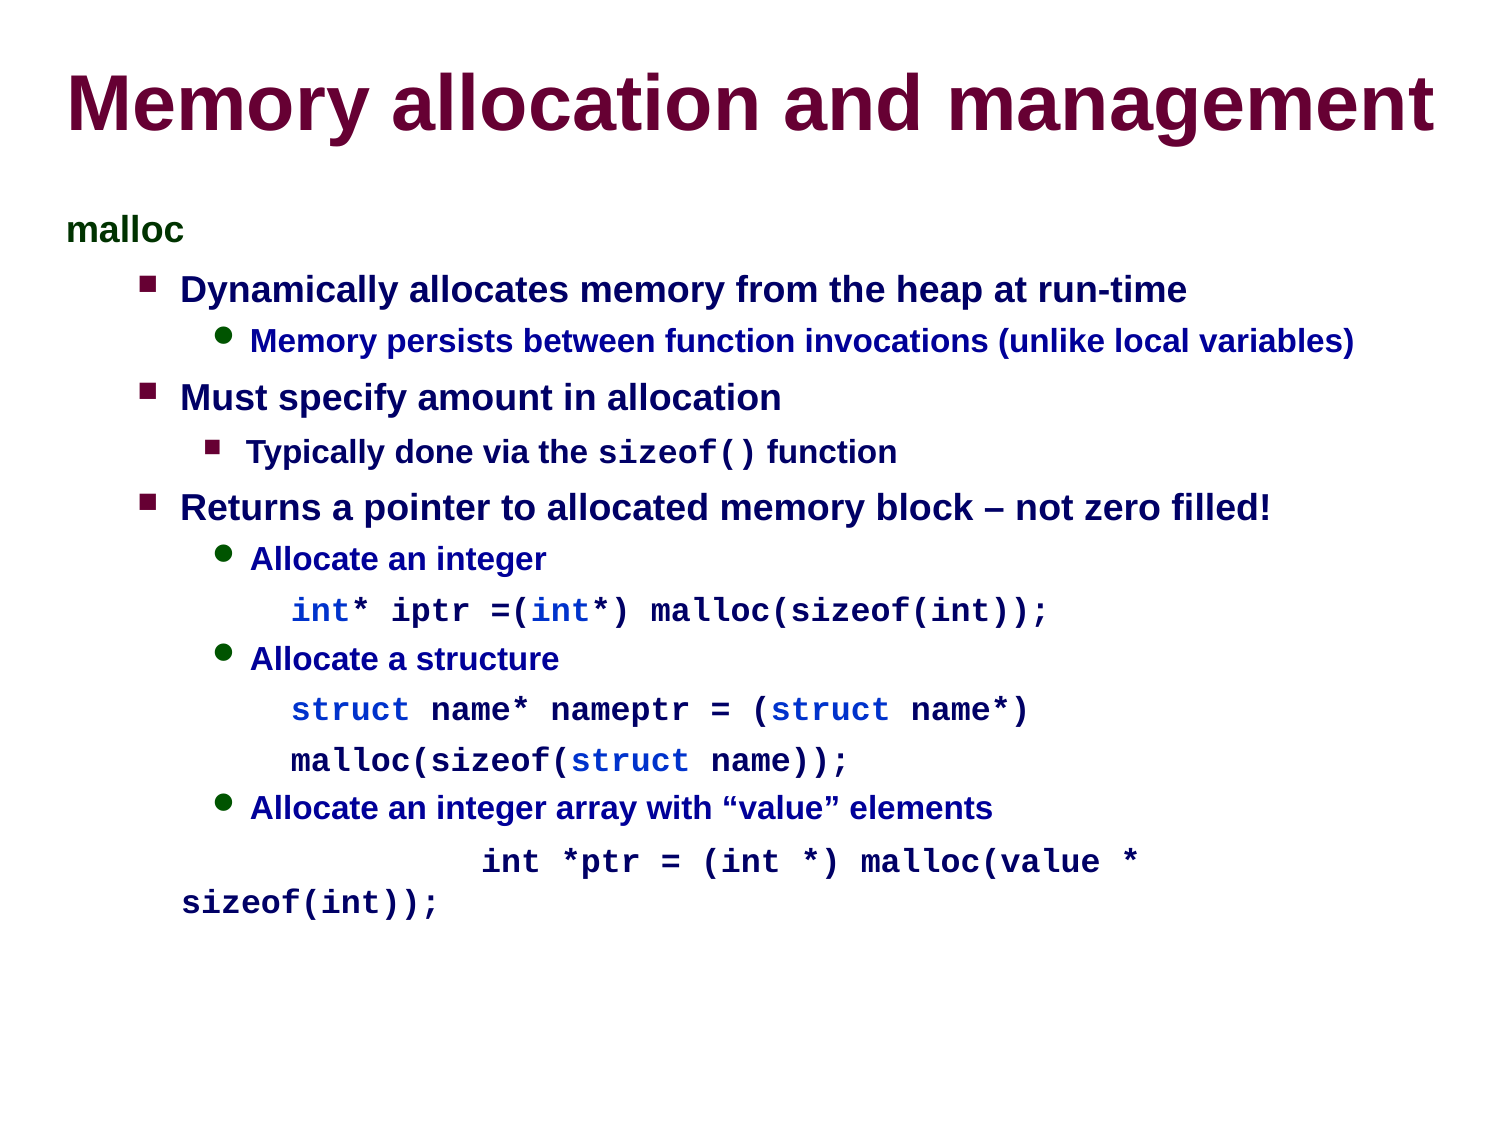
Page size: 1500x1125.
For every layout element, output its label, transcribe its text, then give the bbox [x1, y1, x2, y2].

list malloc Dynamically allocates memory from the heap at run-time Memory persists between function invocations (unlike local variables) Must specify amount in allocation Typically done via the sizeof() function Returns a pointer to allocated memory block – not zero filled! Allocate an integer int* iptr =(int*) malloc(sizeof(int)); Allocate a structure struct name* nameptr = (struct name*) malloc(sizeof(struct name)); Allocate an integer array with “value” elements int *ptr = (int *) malloc(value * sizeof(int)); [47, 199, 1407, 1054]
title Memory allocation and management [66, 40, 1493, 165]
